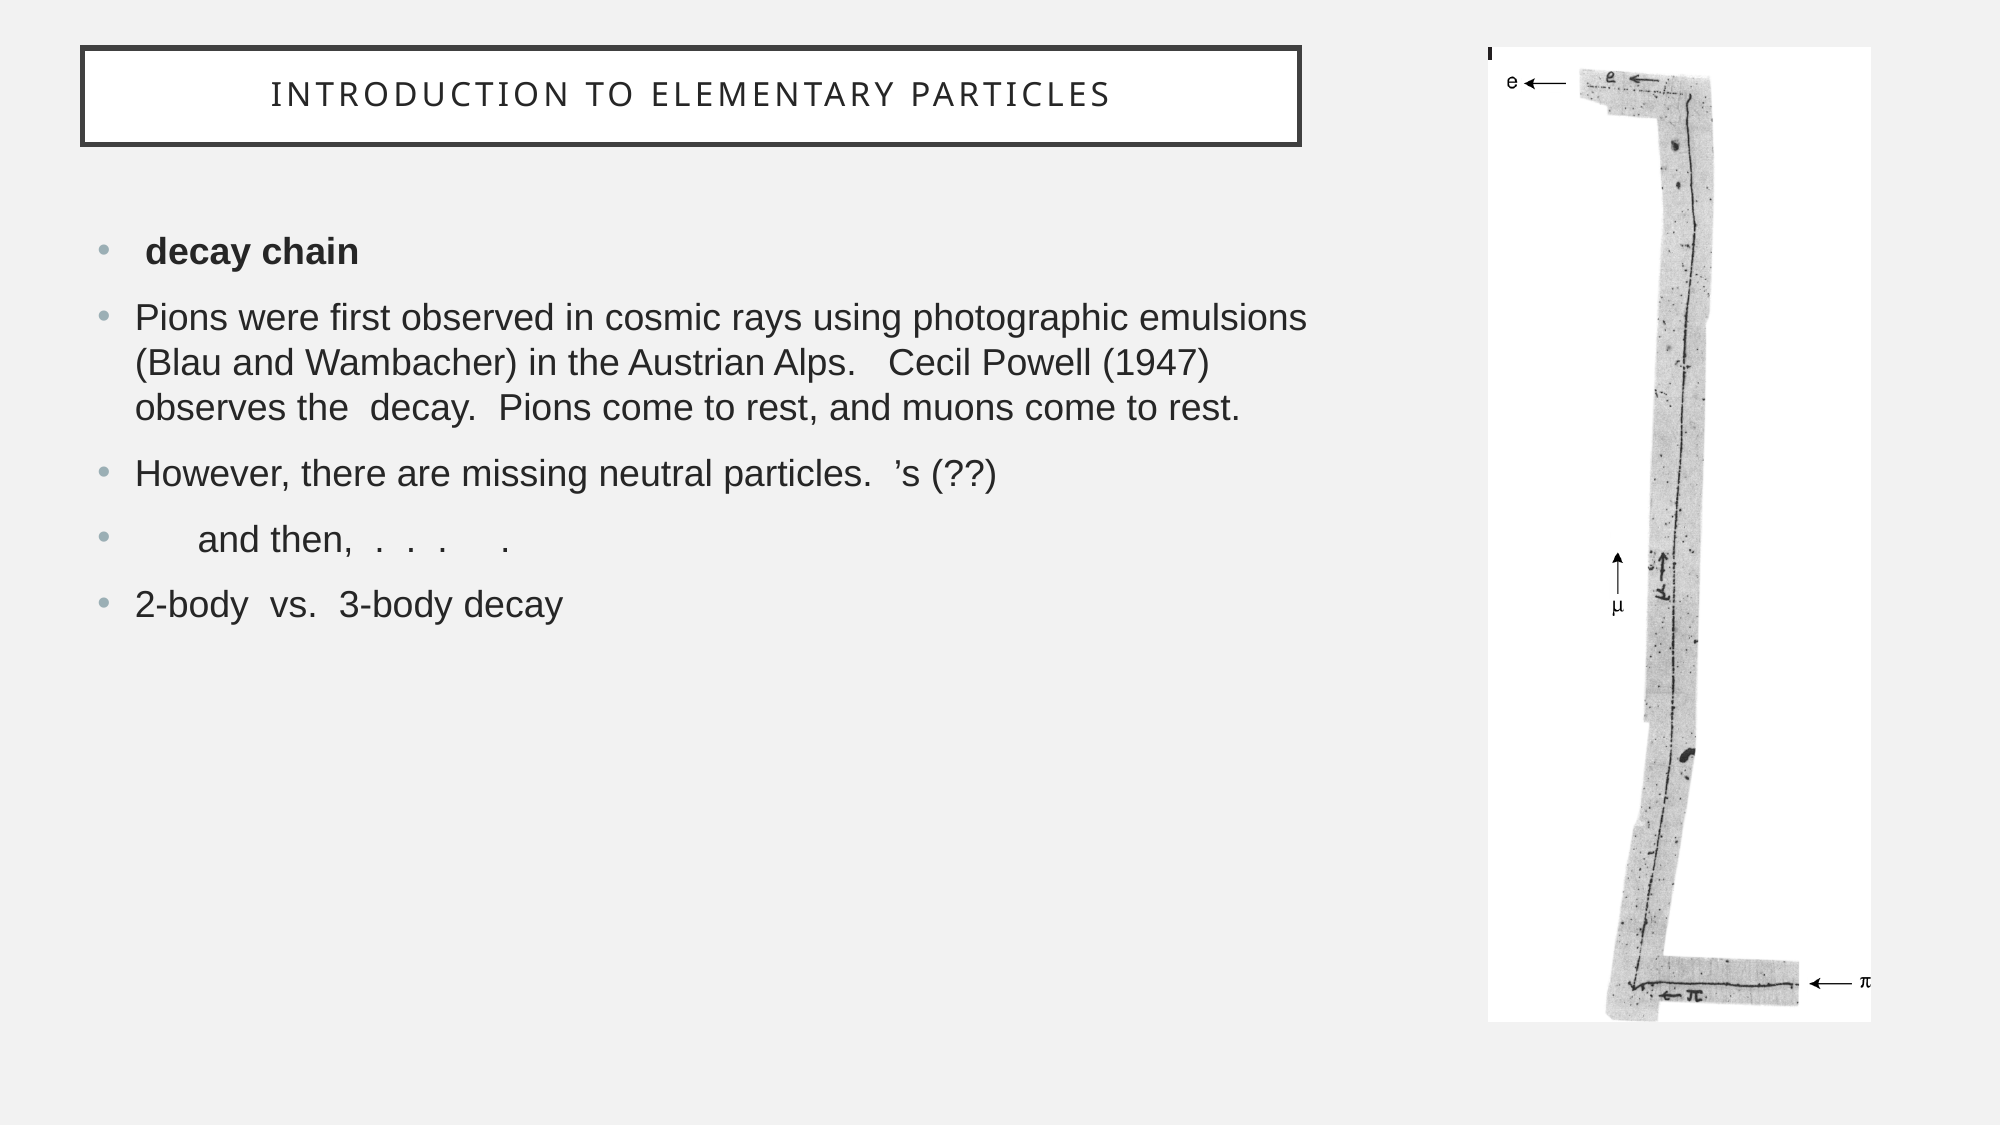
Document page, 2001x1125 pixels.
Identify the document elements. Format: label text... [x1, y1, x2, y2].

title Introduction to Elementary Particles [80, 45, 1302, 147]
picture [1488, 47, 1871, 1022]
